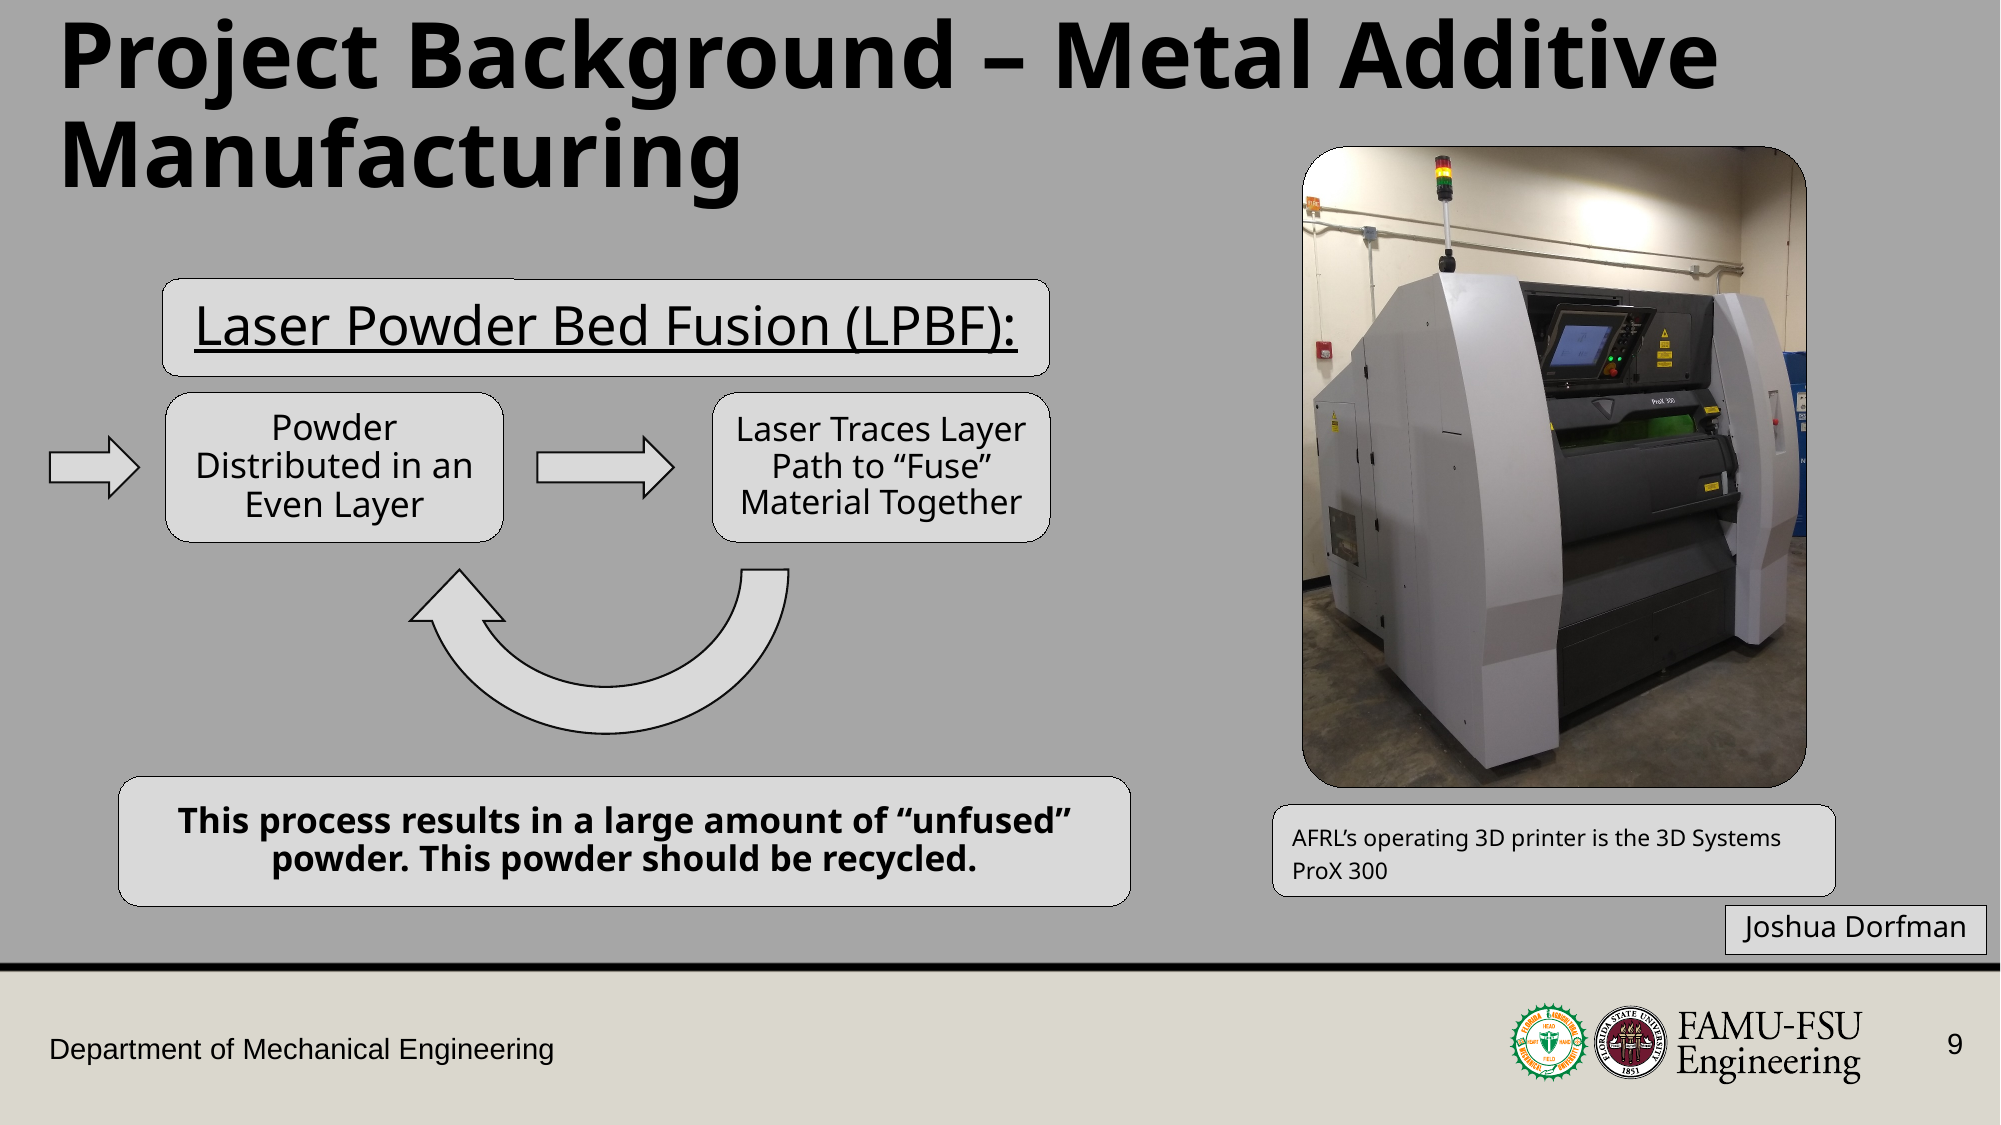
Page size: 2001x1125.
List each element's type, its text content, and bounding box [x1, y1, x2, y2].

text_box This process results in a large amount of “unfused” powder. This powder should be recycled. [118, 776, 1131, 907]
picture [0, 0, 2001, 1125]
slide_number 9 [1862, 1017, 1978, 1078]
text_box Project Background – Metal Additive Manufacturing [42, 0, 1868, 218]
text_box AFRL’s operating 3D printer is the 3D Systems ProX 300 [1272, 804, 1836, 897]
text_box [49, 279, 1050, 734]
list Joshua Dorfman [1725, 905, 1987, 955]
